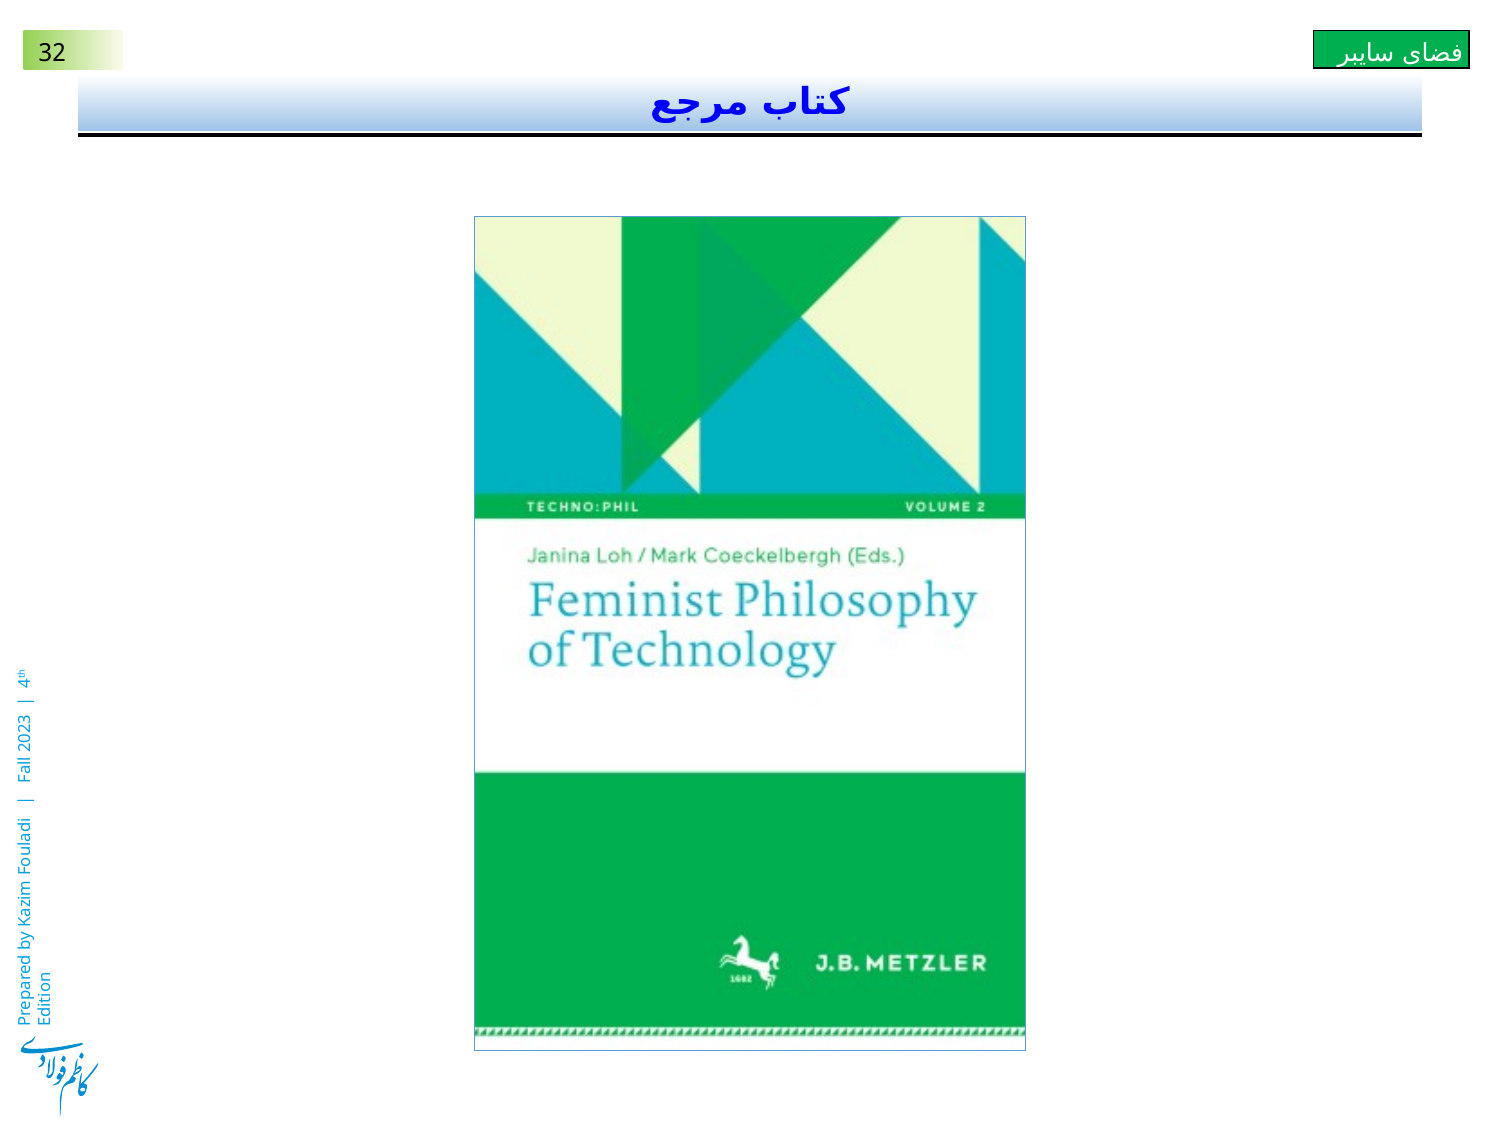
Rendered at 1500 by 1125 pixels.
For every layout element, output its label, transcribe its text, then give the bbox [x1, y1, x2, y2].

picture [474, 216, 1026, 1051]
title کتاب مرجع [78, 75, 1422, 131]
